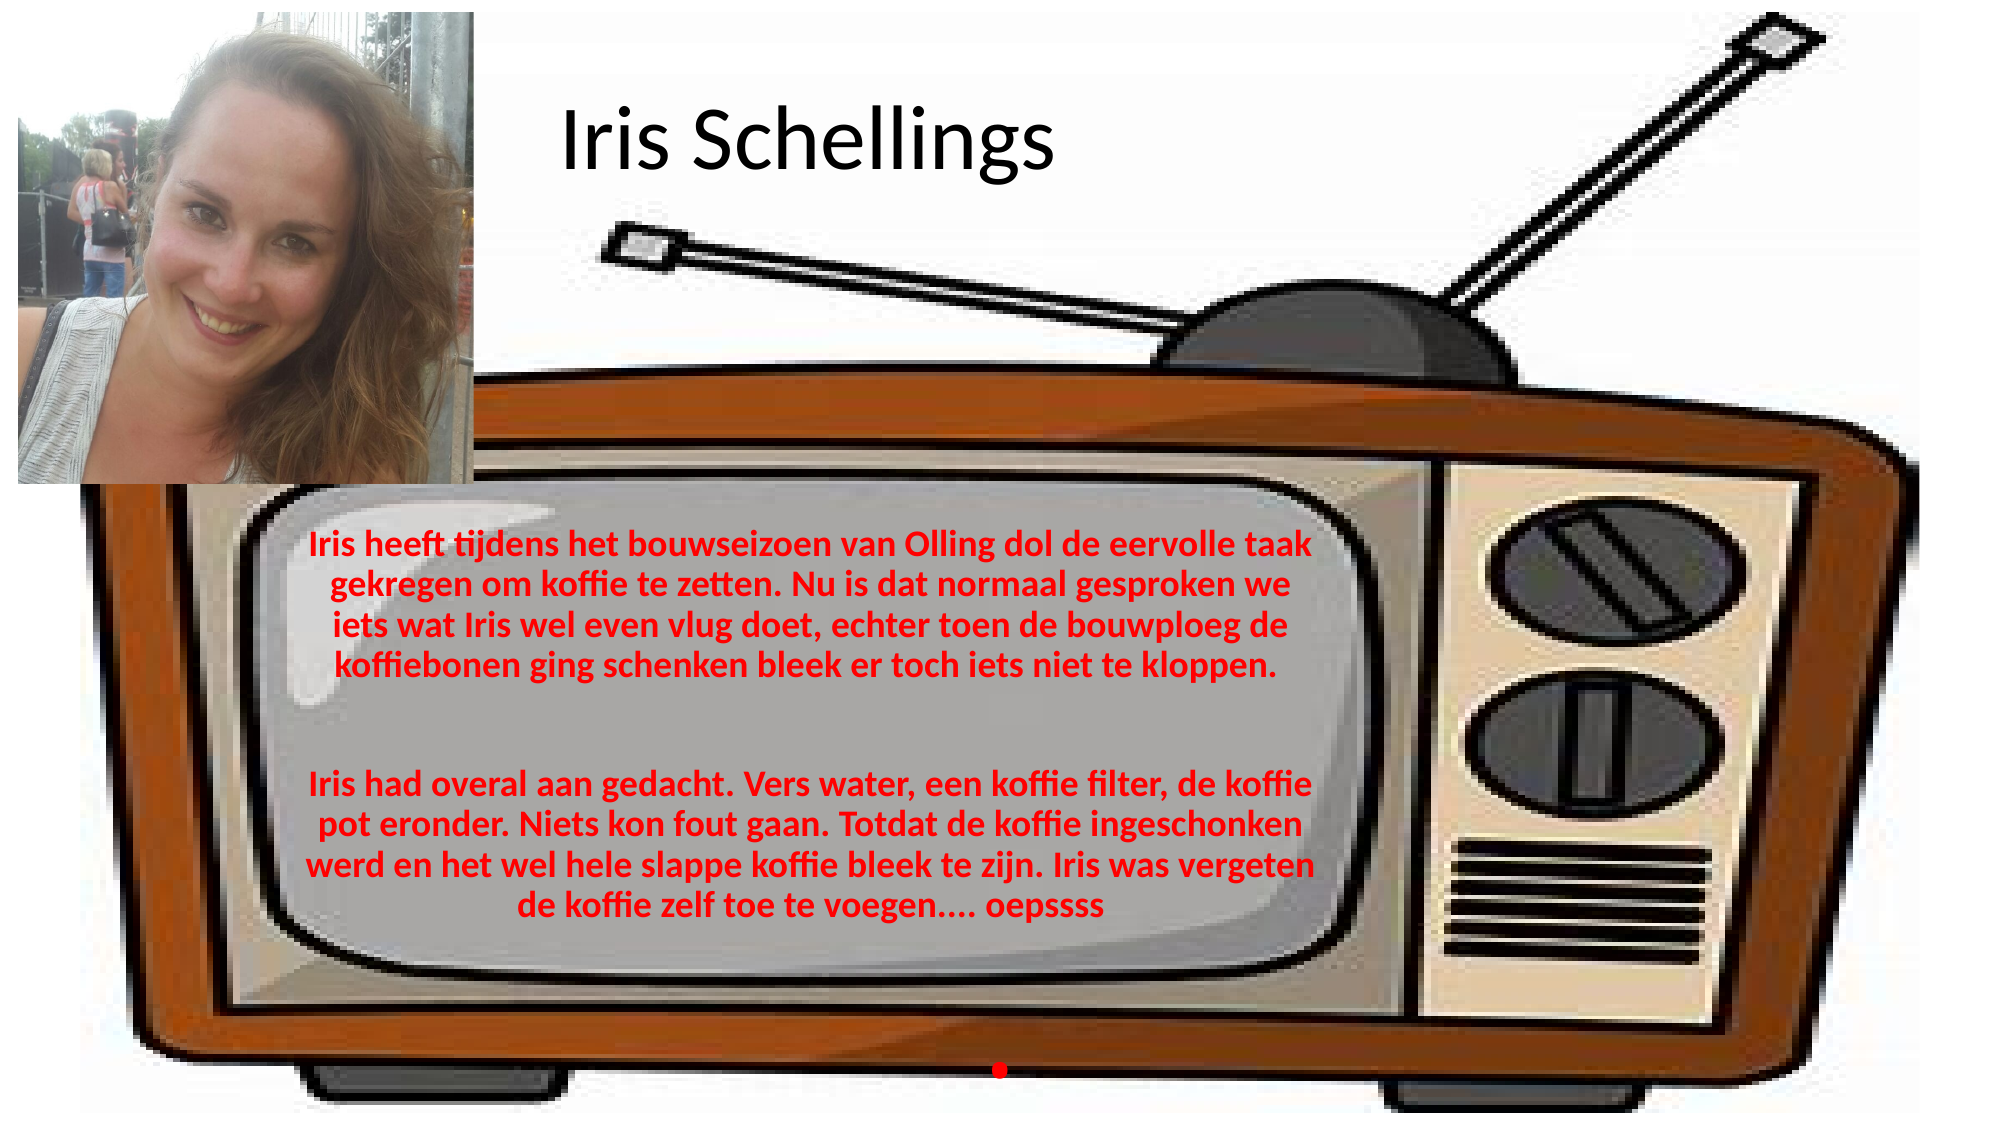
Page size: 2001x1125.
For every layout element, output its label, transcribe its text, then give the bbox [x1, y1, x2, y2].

text_box Iris Schellings [474, 70, 1490, 196]
subtitle Iris heeft tijdens het bouwseizoen van Olling dol de eervolle taak gekregen om koffie te zetten. Nu is dat normaal gesproken we iets wat Iris wel even vlug doet, echter toen de bouwploeg de koffiebonen ging schenken bleek er toch iets niet te kloppen. Iris had overal aan gedacht. Vers water, een koffie filter, de koffie pot eronder. Niets kon fout gaan. Totdat de koffie ingeschonken werd en het wel hele slappe koffie bleek te zijn. Iris was vergeten de koffie zelf toe te voegen.... oepssss [286, 516, 1336, 940]
picture [17, 12, 474, 484]
title . [80, 12, 1920, 1113]
